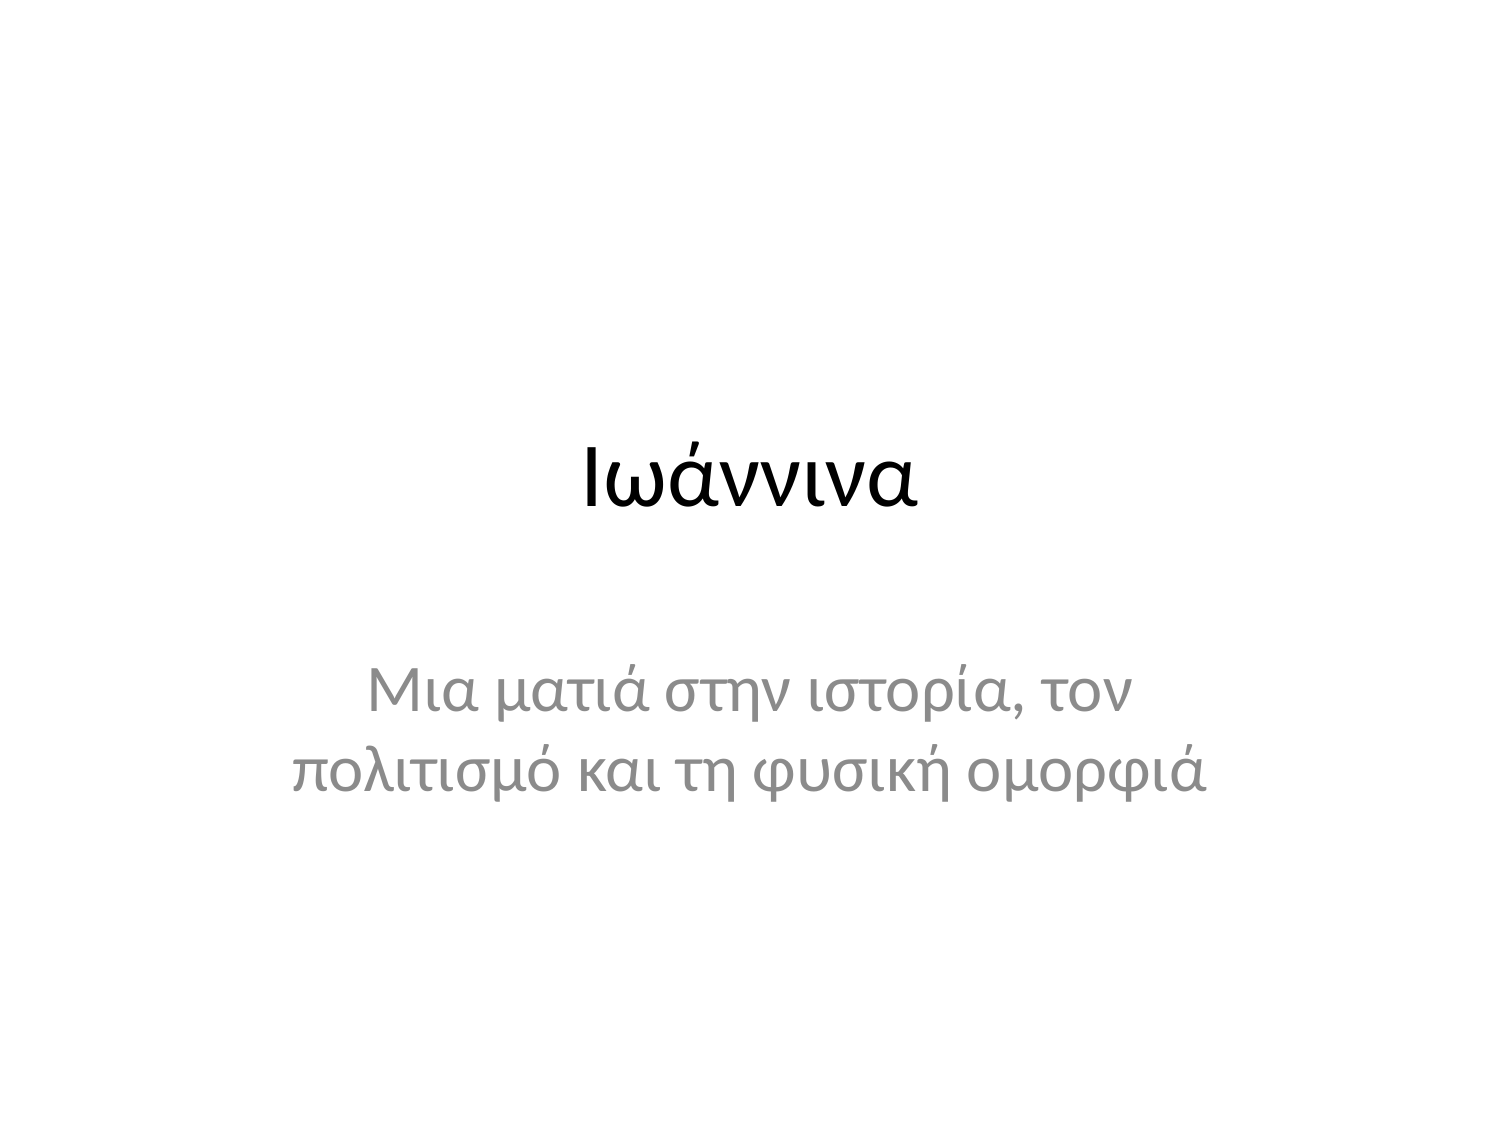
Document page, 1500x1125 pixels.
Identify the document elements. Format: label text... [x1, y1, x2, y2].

title Ιωάννινα [112, 349, 1388, 591]
subtitle Μια ματιά στην ιστορία, τον πολιτισμό και τη φυσική ομορφιά [225, 637, 1275, 925]
